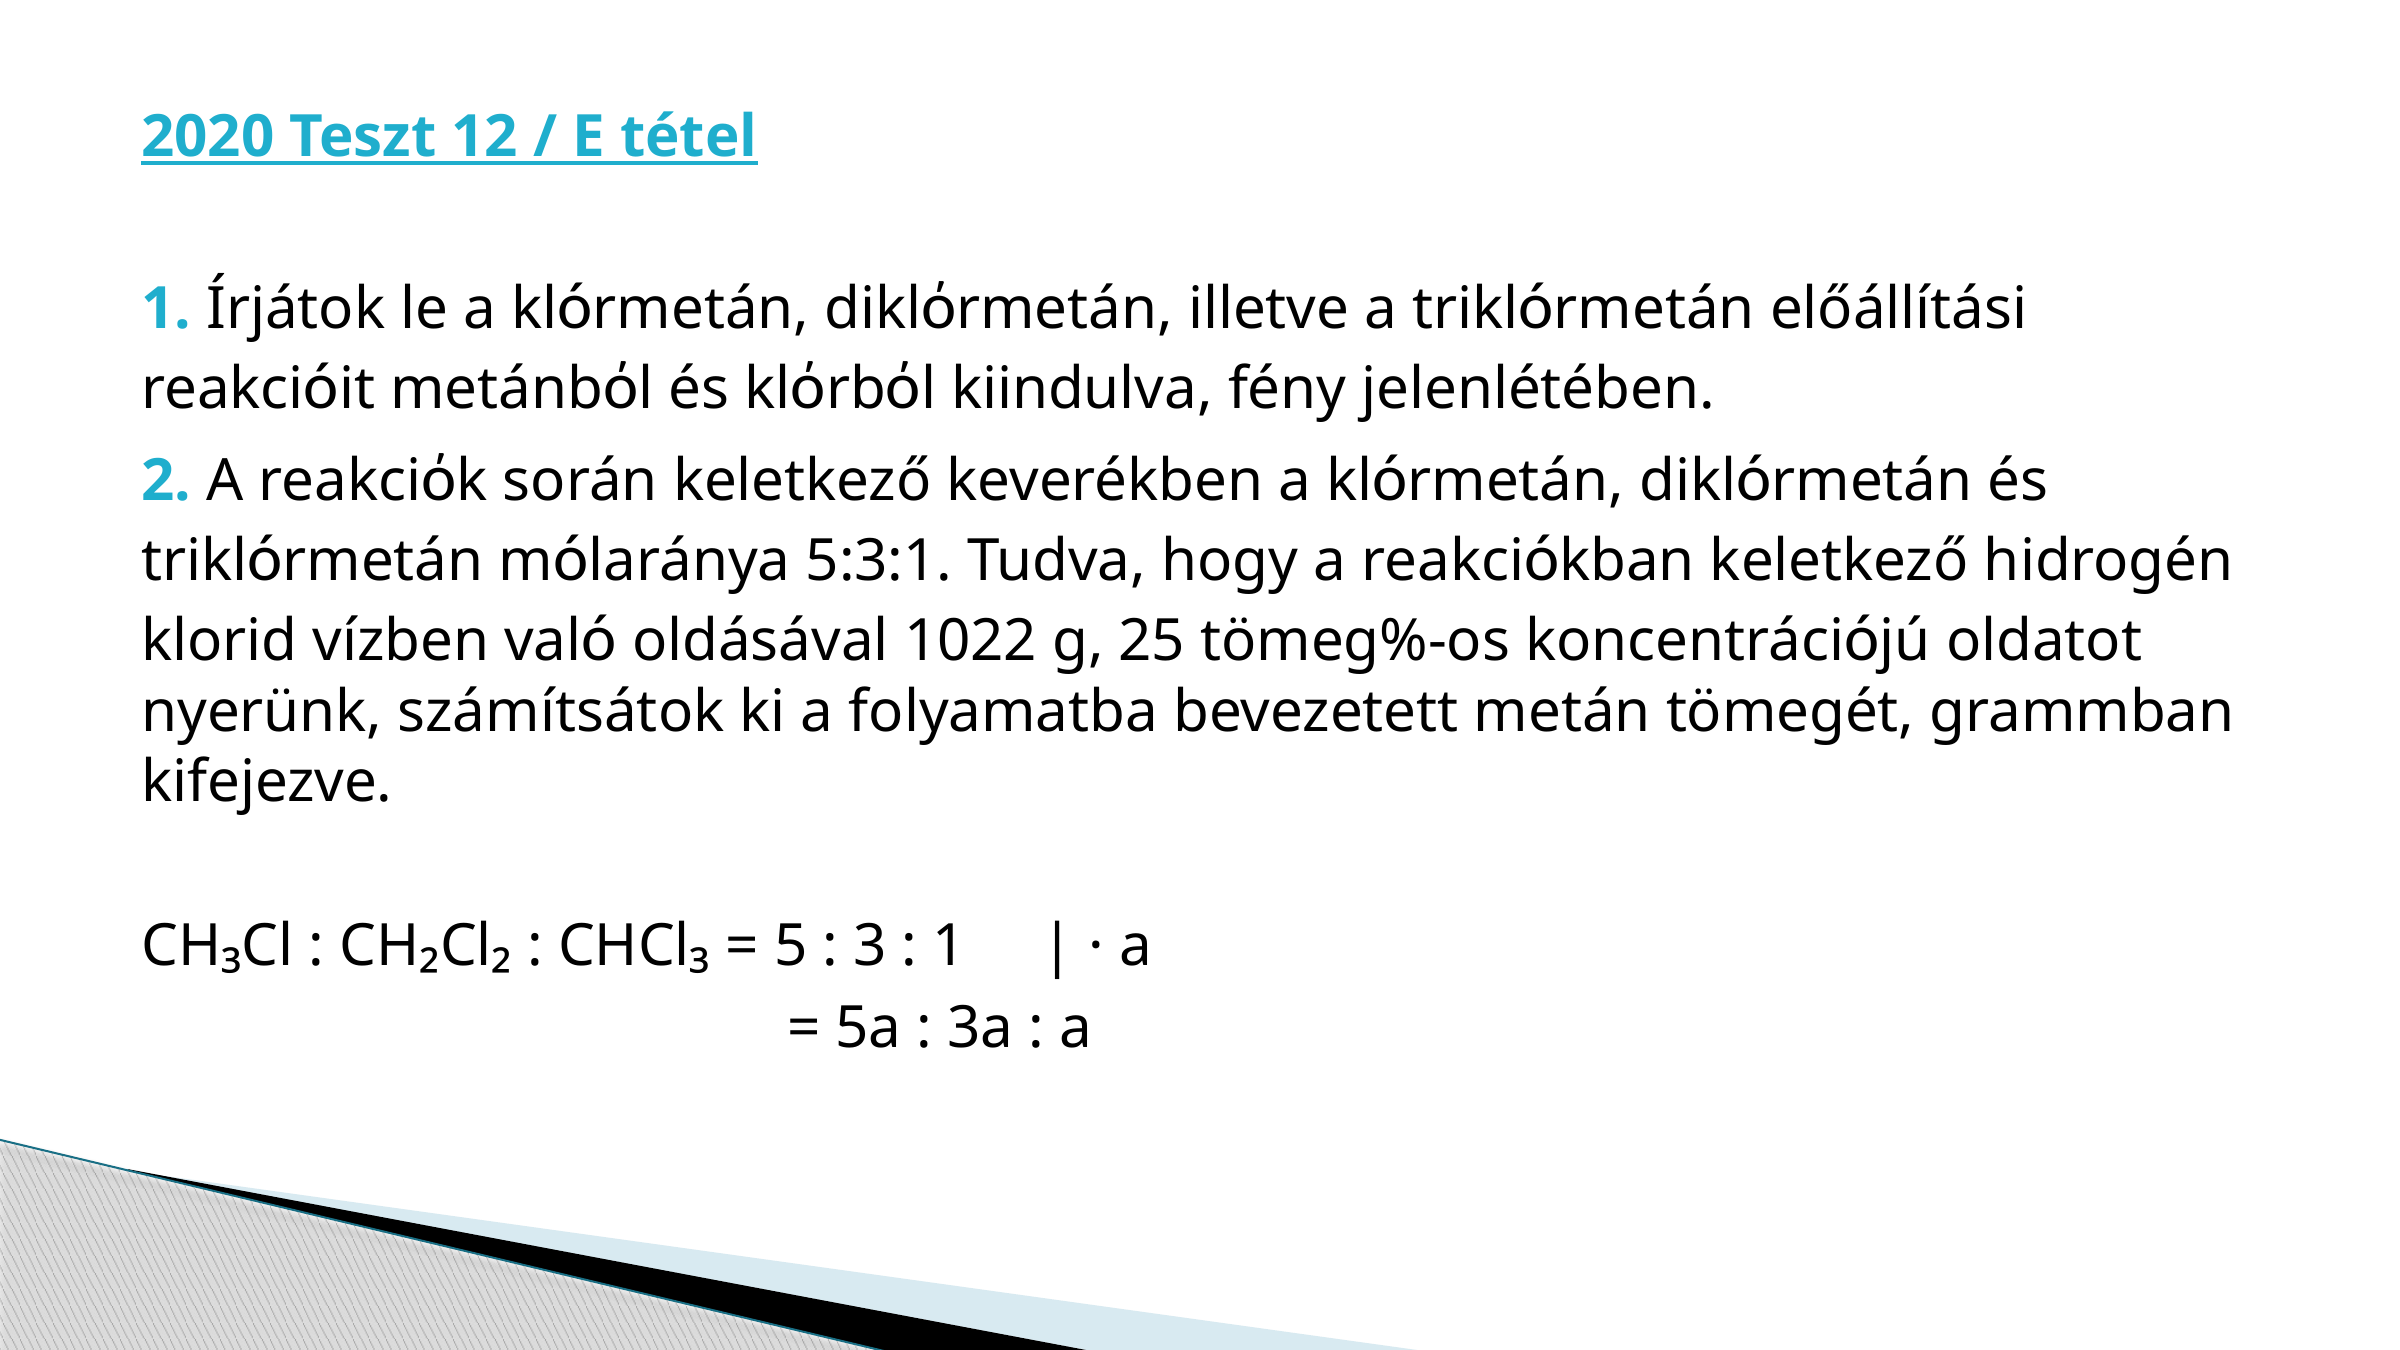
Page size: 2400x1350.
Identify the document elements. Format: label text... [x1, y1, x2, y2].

list 2020 Teszt 12 / E tétel 1. Írjátok le a klórmetán, diklόrmetán, illetve a triklórmetán előállítási reakcióit metánbόl és klόrbόl kiindulva, fény jelenlétében. 2. A reakciόk során keletkező keverékben a klórmetán, diklórmetán és triklórmetán mólaránya 5:3:1. Tudva, hogy a reakciókban keletkező hidrogén klorid vízben való oldásával 1022 g, 25 tömeg%-os koncentrációjú oldatot nyerünk, számítsátok ki a folyamatba bevezetett metán tömegét, grammban kifejezve. CH₃Cl : CH₂Cl₂ : CHCl₃ = 5 : 3 : 1 | · a = 5a : 3a : a [120, 87, 2280, 1183]
